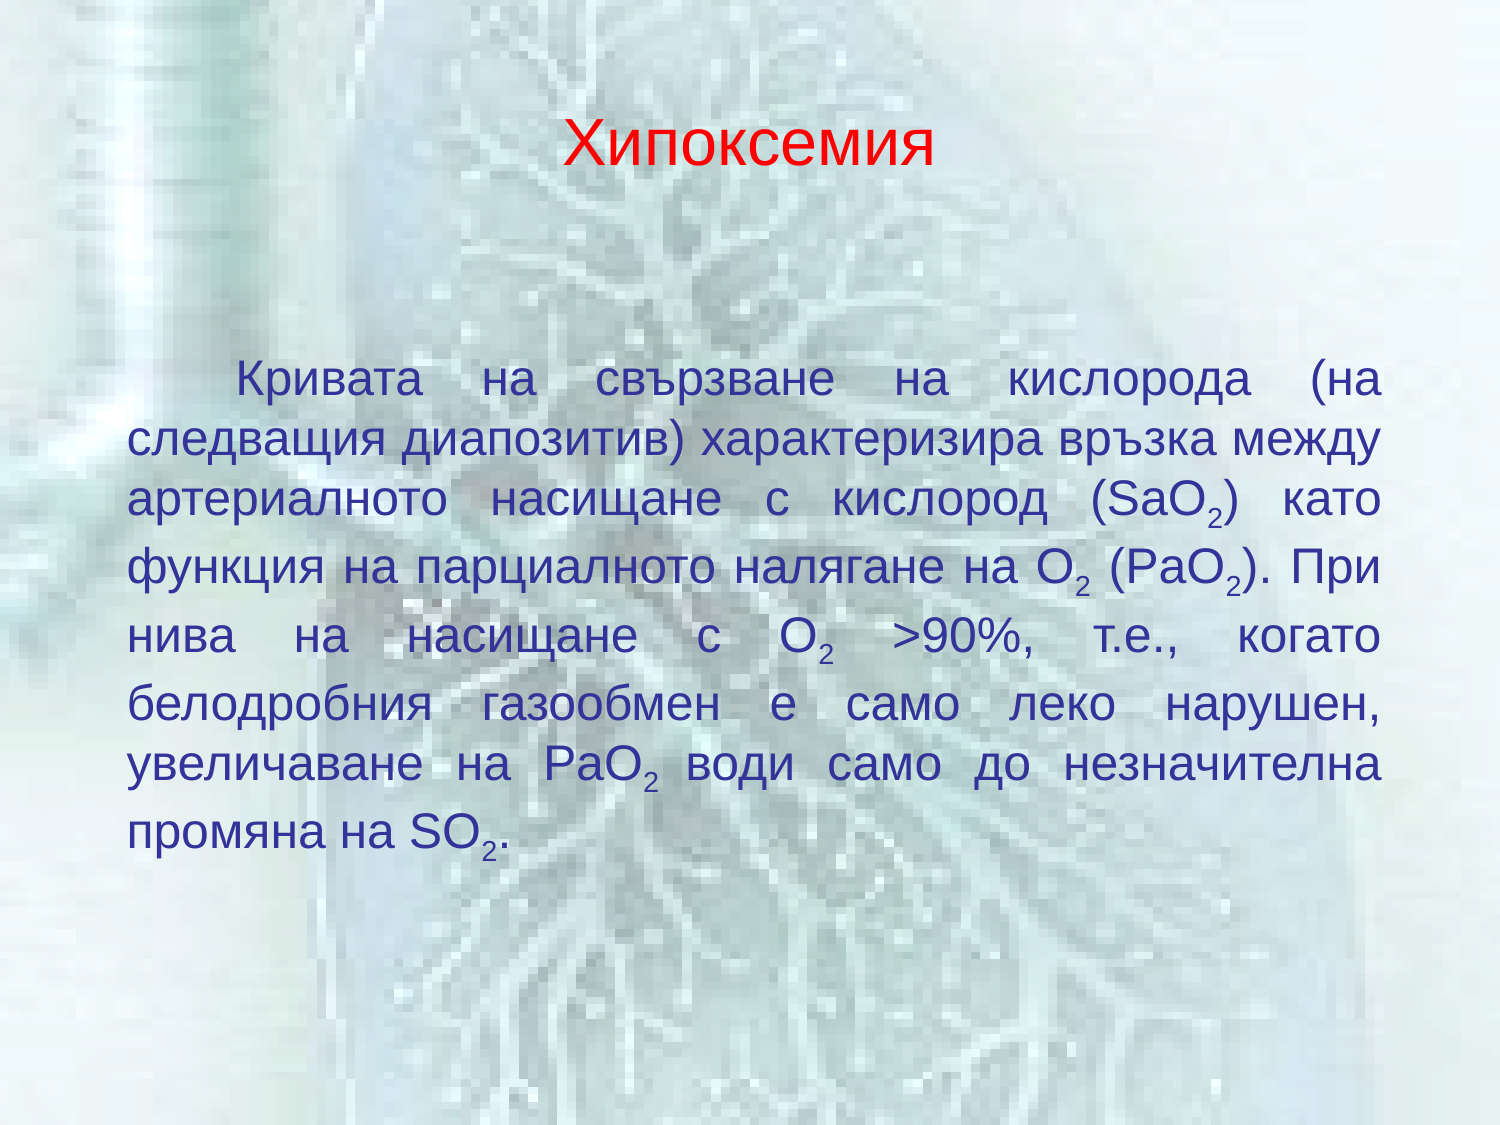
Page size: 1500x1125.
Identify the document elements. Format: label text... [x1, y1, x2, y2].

title Хипоксемия [75, 45, 1425, 233]
list Кривата на свързване на кислорода (на следващия диапозитив) характеризира връзка между артериалното насищане с кислород (SaO2) като функция на парциалното налягане на O2 (РaO2). При нива на насищане с O2 >90%, т.е., когато белодробния газообмен е само леко нарушен, увеличаване на РaO2 води само до незначителна промяна на SO2. [103, 338, 1397, 874]
picture [0, 0, 1500, 1125]
